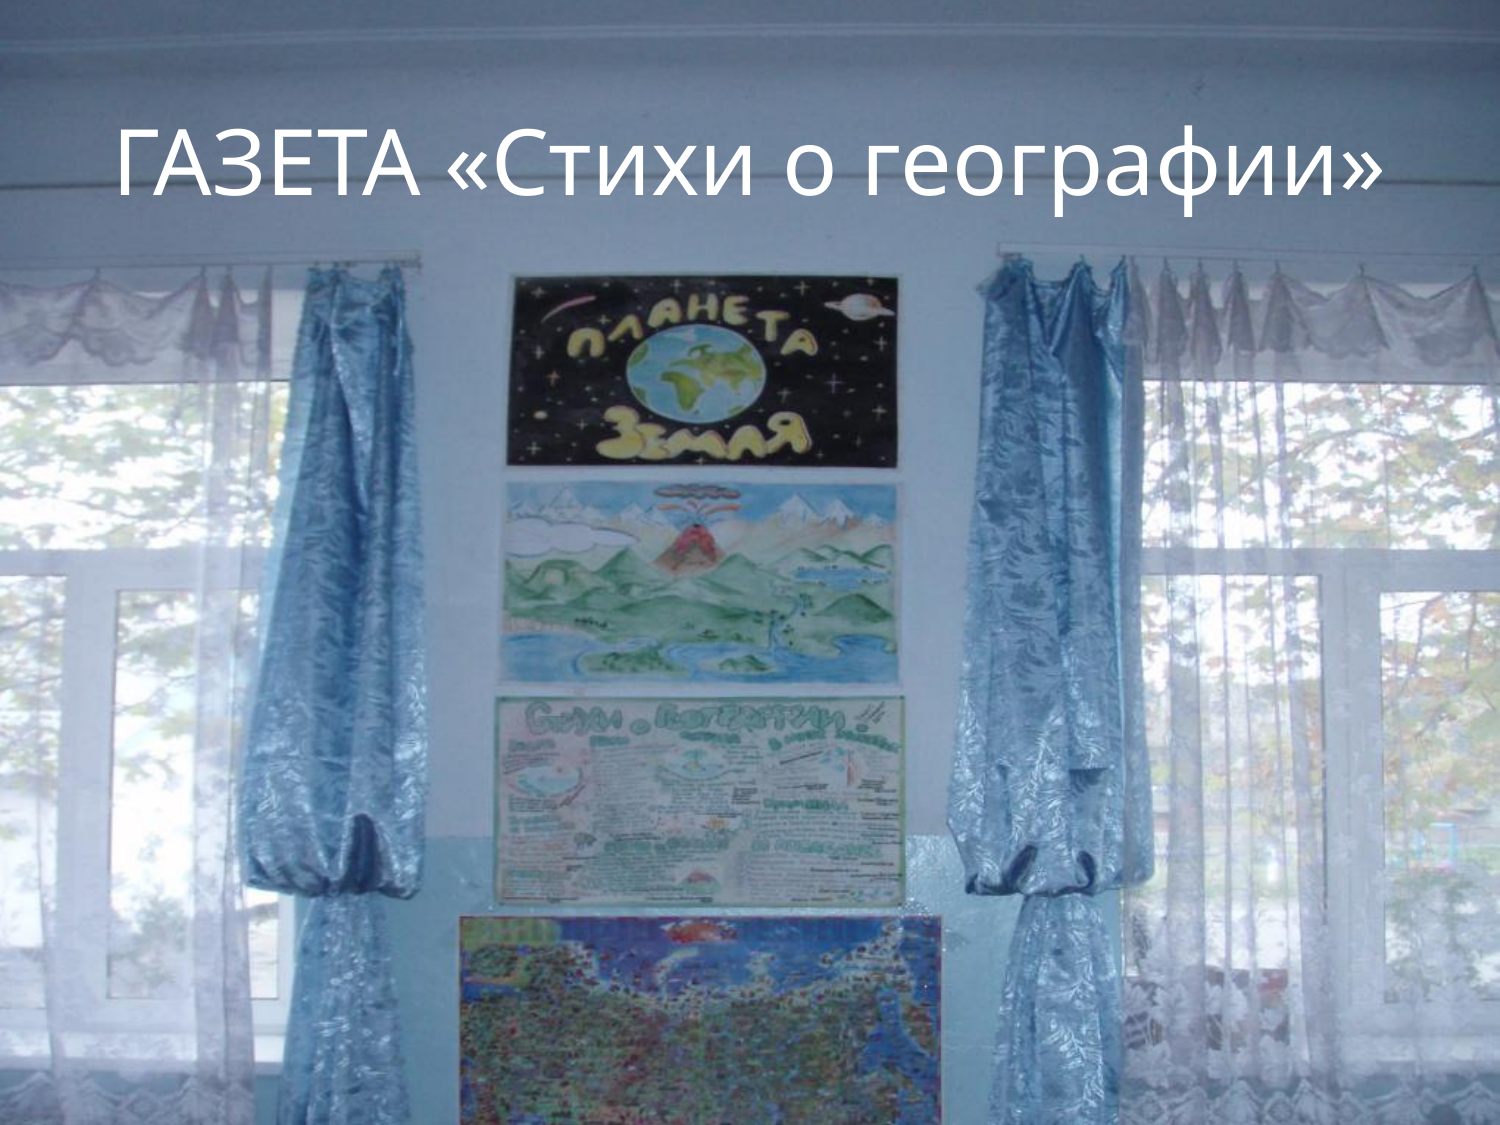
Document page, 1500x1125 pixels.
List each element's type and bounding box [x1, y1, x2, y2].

list [0, 0, 1500, 1125]
